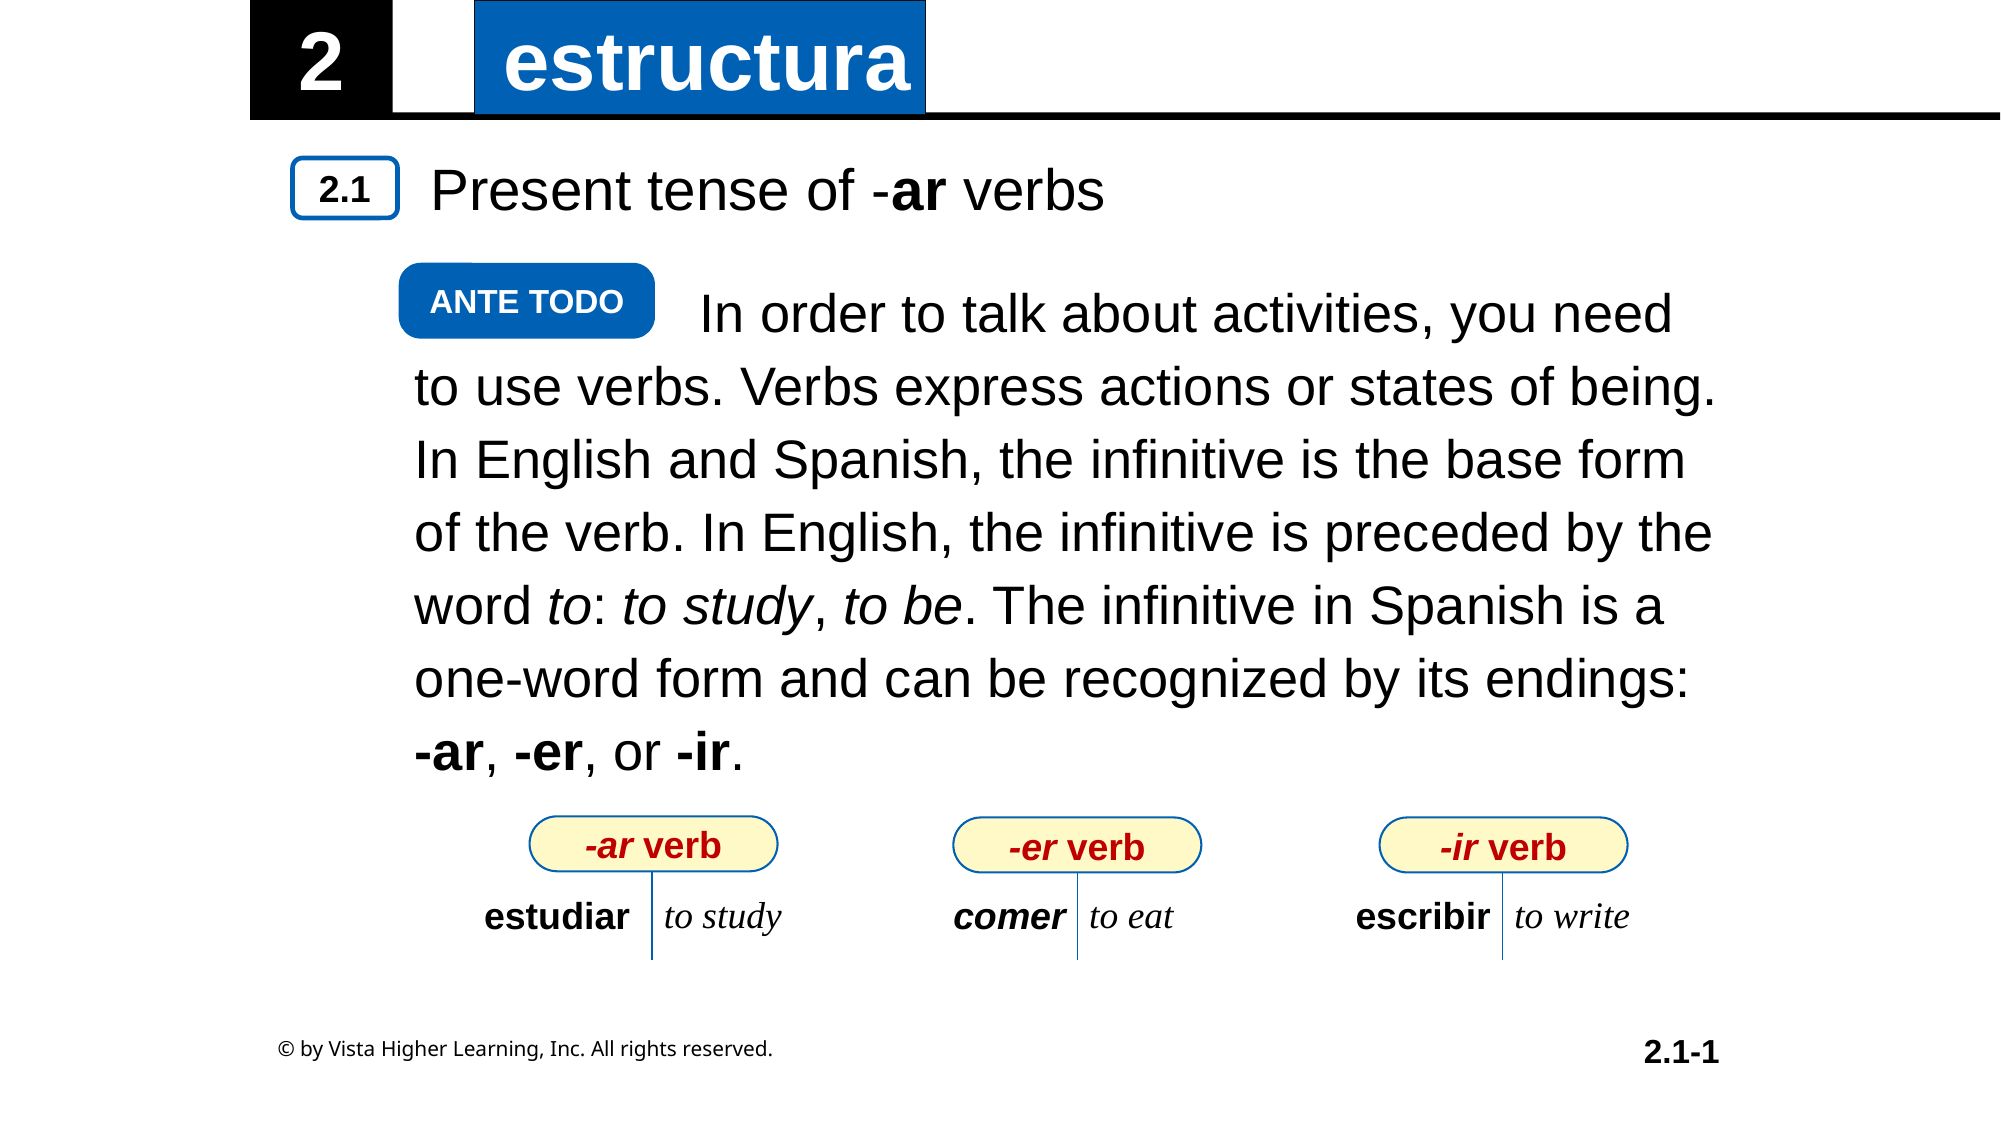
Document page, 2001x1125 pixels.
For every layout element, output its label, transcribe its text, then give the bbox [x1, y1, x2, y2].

list In order to talk about activities, you need to use verbs. Verbs express actions or states of being. In English and Spanish, the infinitive is the base form of the verb. In English, the infinitive is preceded by the word to: to study, to be. The infinitive in Spanish is a one-word form and can be recognized by its endings: -ar, -er, or -ir. [399, 262, 1735, 772]
table_header comer [865, 872, 1077, 960]
text_box -er verb [952, 816, 1203, 874]
text_box -ar verb [528, 815, 779, 872]
text_box -ir verb [1378, 816, 1629, 874]
footer © by Vista Higher Learning, Inc. All rights reserved. [262, 1023, 1231, 1076]
table_header escribir [1290, 872, 1502, 960]
table_header to eat [1078, 872, 1290, 960]
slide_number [1283, 1023, 1735, 1077]
table_header to write [1503, 872, 1715, 960]
table_header estudiar [440, 872, 651, 960]
table_header to study [653, 872, 865, 960]
